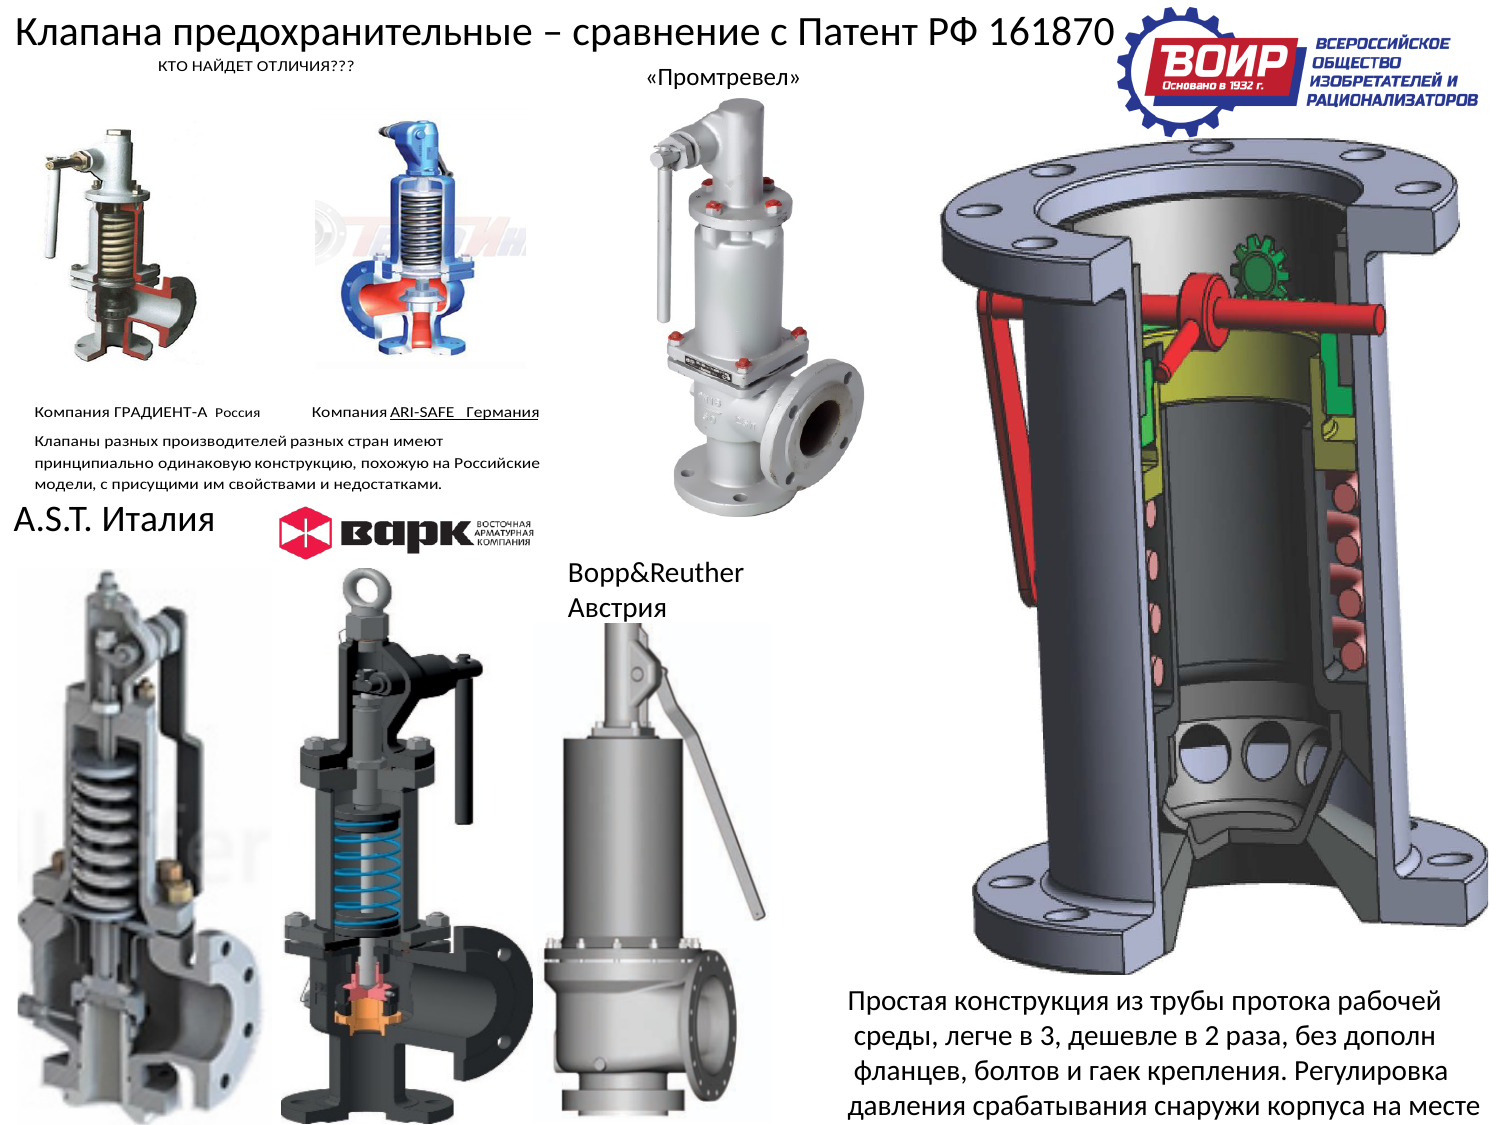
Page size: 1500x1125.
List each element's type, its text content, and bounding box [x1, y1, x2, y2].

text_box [34, 34, 554, 520]
picture [624, 98, 869, 525]
picture [277, 504, 534, 561]
title Клапана предохранительные – сравнение с Патент РФ 161870 [0, 0, 1407, 73]
text_box «Промтревел» [630, 53, 817, 97]
text_box Bopp&Reuther Австрия [553, 546, 771, 623]
picture [1115, 5, 1483, 138]
picture [17, 568, 272, 1125]
text_box Простая конструкция из трубы протока рабочей среды, легче в 3, дешевле в 2 раза, без дополн фланцев, болтов и гаек крепления. Регулировка давления срабатывания снаружи корпуса на месте [832, 974, 1500, 1125]
picture [280, 568, 772, 1124]
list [932, 138, 1489, 975]
text_box A.S.T. Италия [0, 486, 231, 546]
